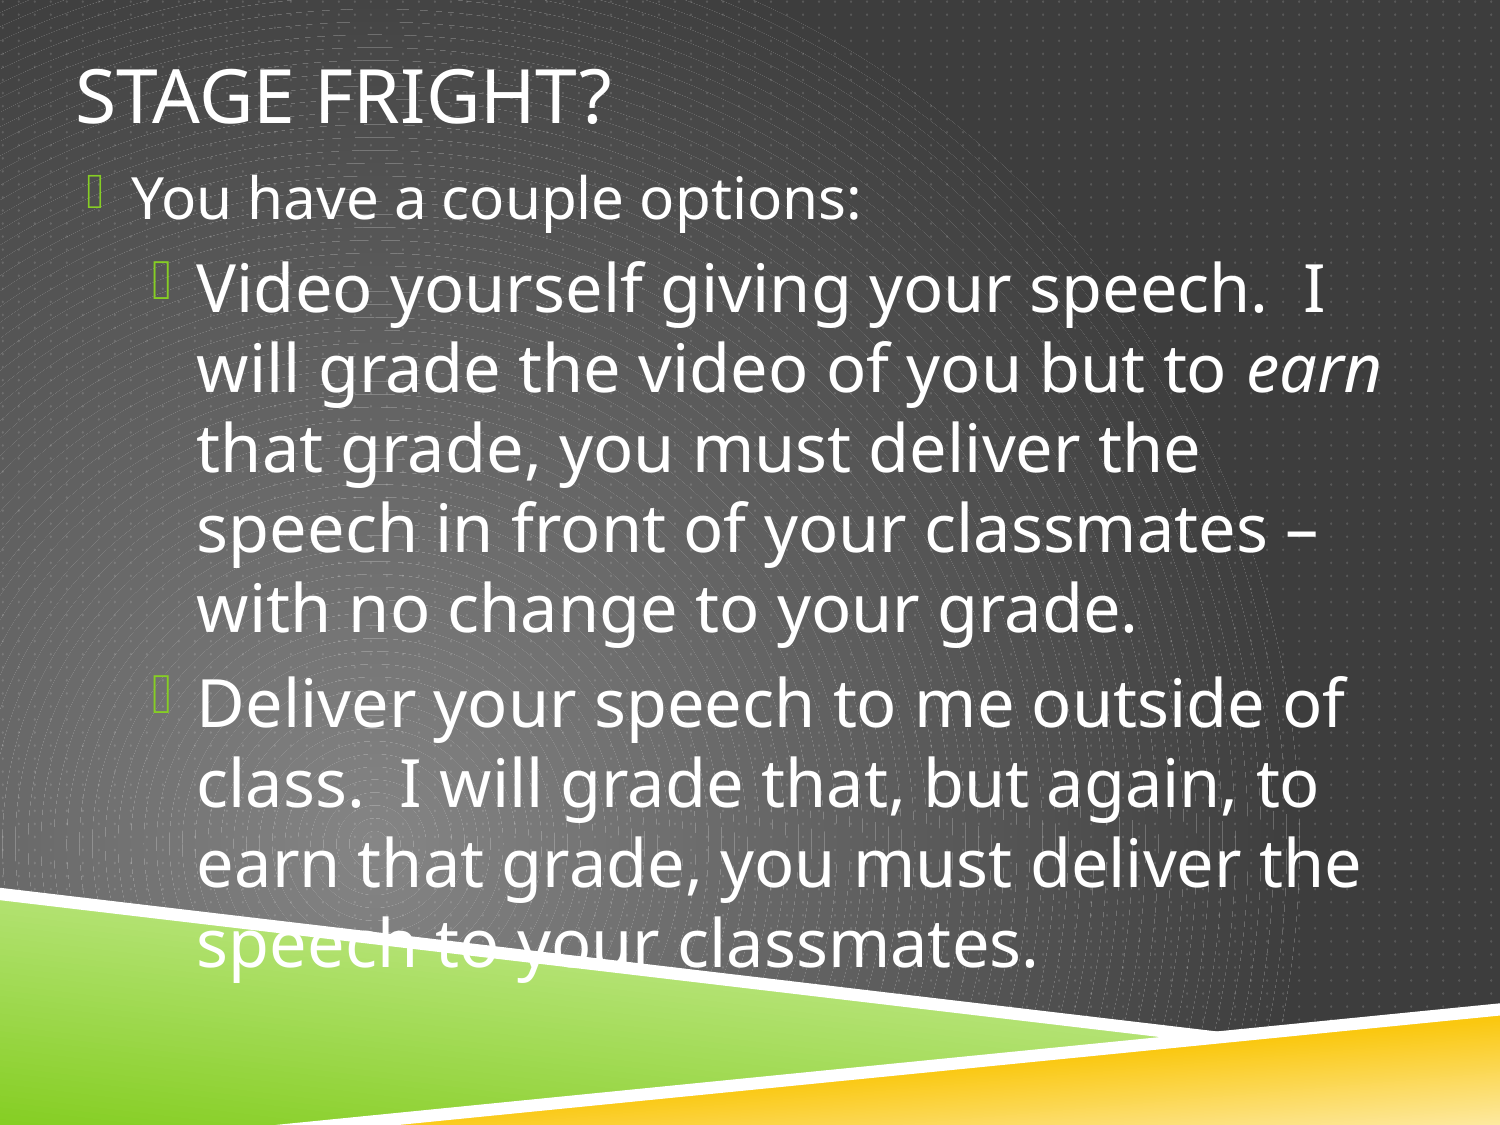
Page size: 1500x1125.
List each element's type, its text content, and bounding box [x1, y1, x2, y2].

list You have a couple options: Video yourself giving your speech. I will grade the video of you but to earn that grade, you must deliver the speech in front of your classmates – with no change to your grade. Deliver your speech to me outside of class. I will grade that, but again, to earn that grade, you must deliver the speech to your classmates. [75, 154, 1425, 1016]
title Stage Fright? [75, 0, 1425, 154]
